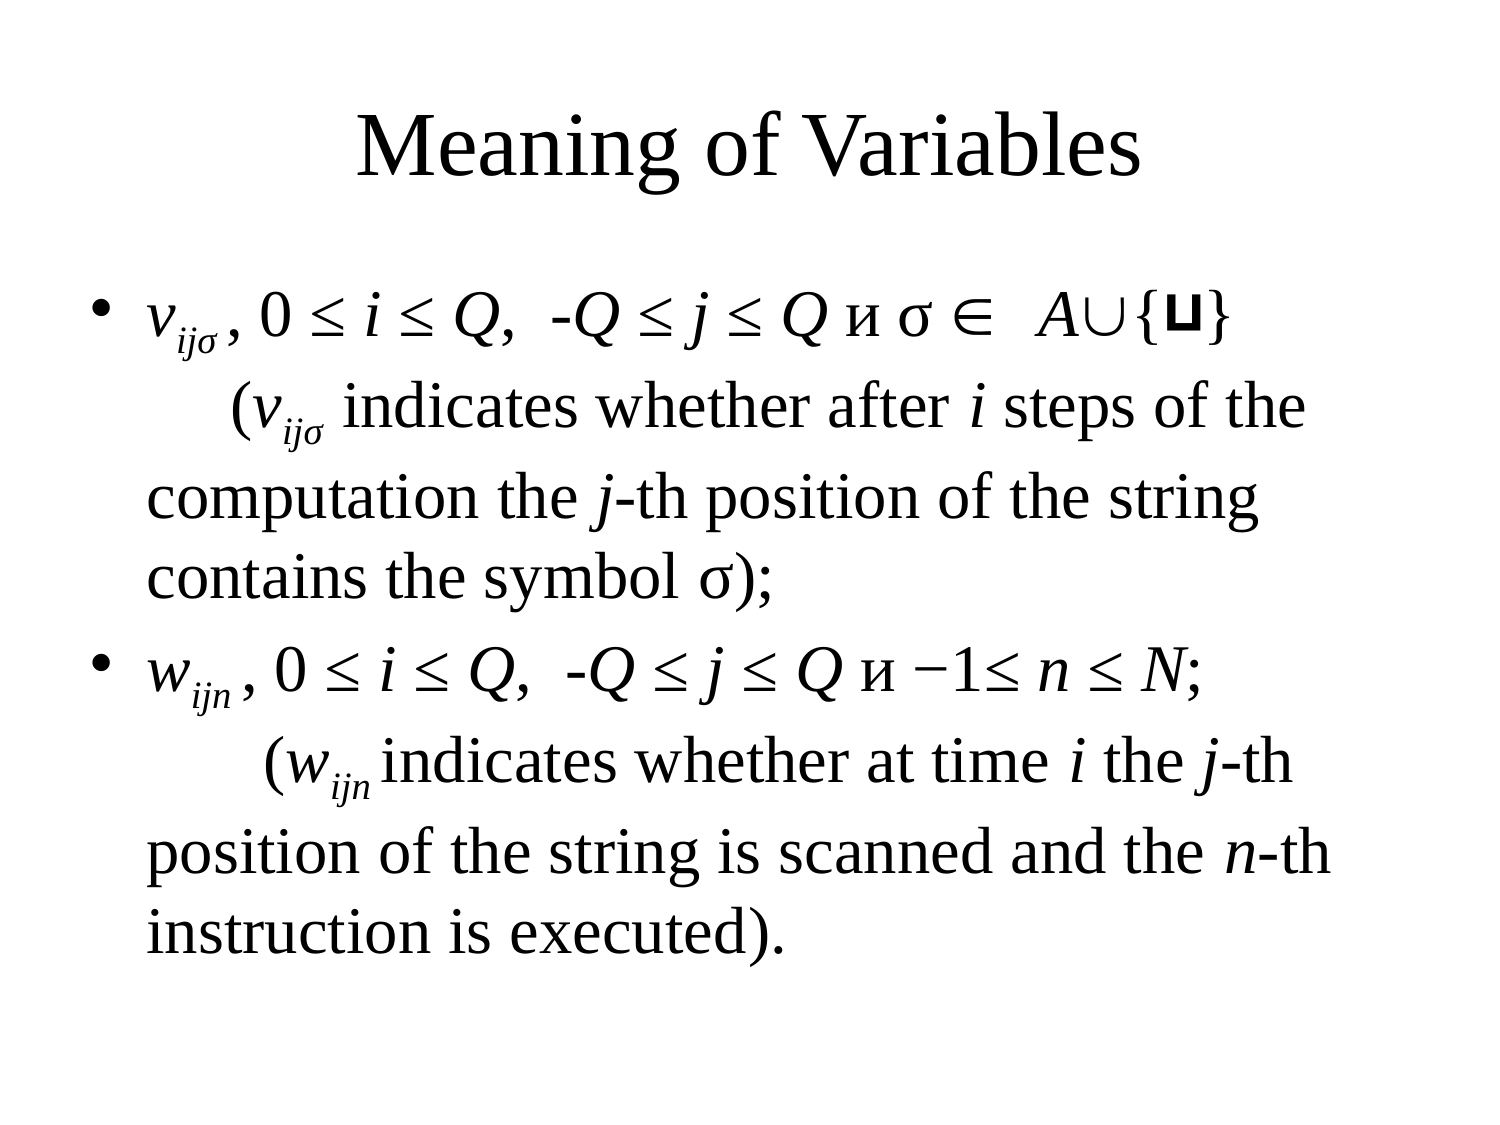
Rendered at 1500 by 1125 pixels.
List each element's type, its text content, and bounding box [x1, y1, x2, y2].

title Meaning of Variables [74, 44, 1426, 233]
list vijσ , 0 ≤ i ≤ Q, -Q ≤ j ≤ Q и σ  A{⊔} (vijσ indicates whether after i steps of the computation the j-th position of the string contains the symbol σ); wijn , 0 ≤ i ≤ Q, -Q ≤ j ≤ Q и −1≤ n ≤ N; (wijn indicates whether at time i the j-th position of the string is scanned and the n-th instruction is executed). [74, 262, 1426, 1006]
